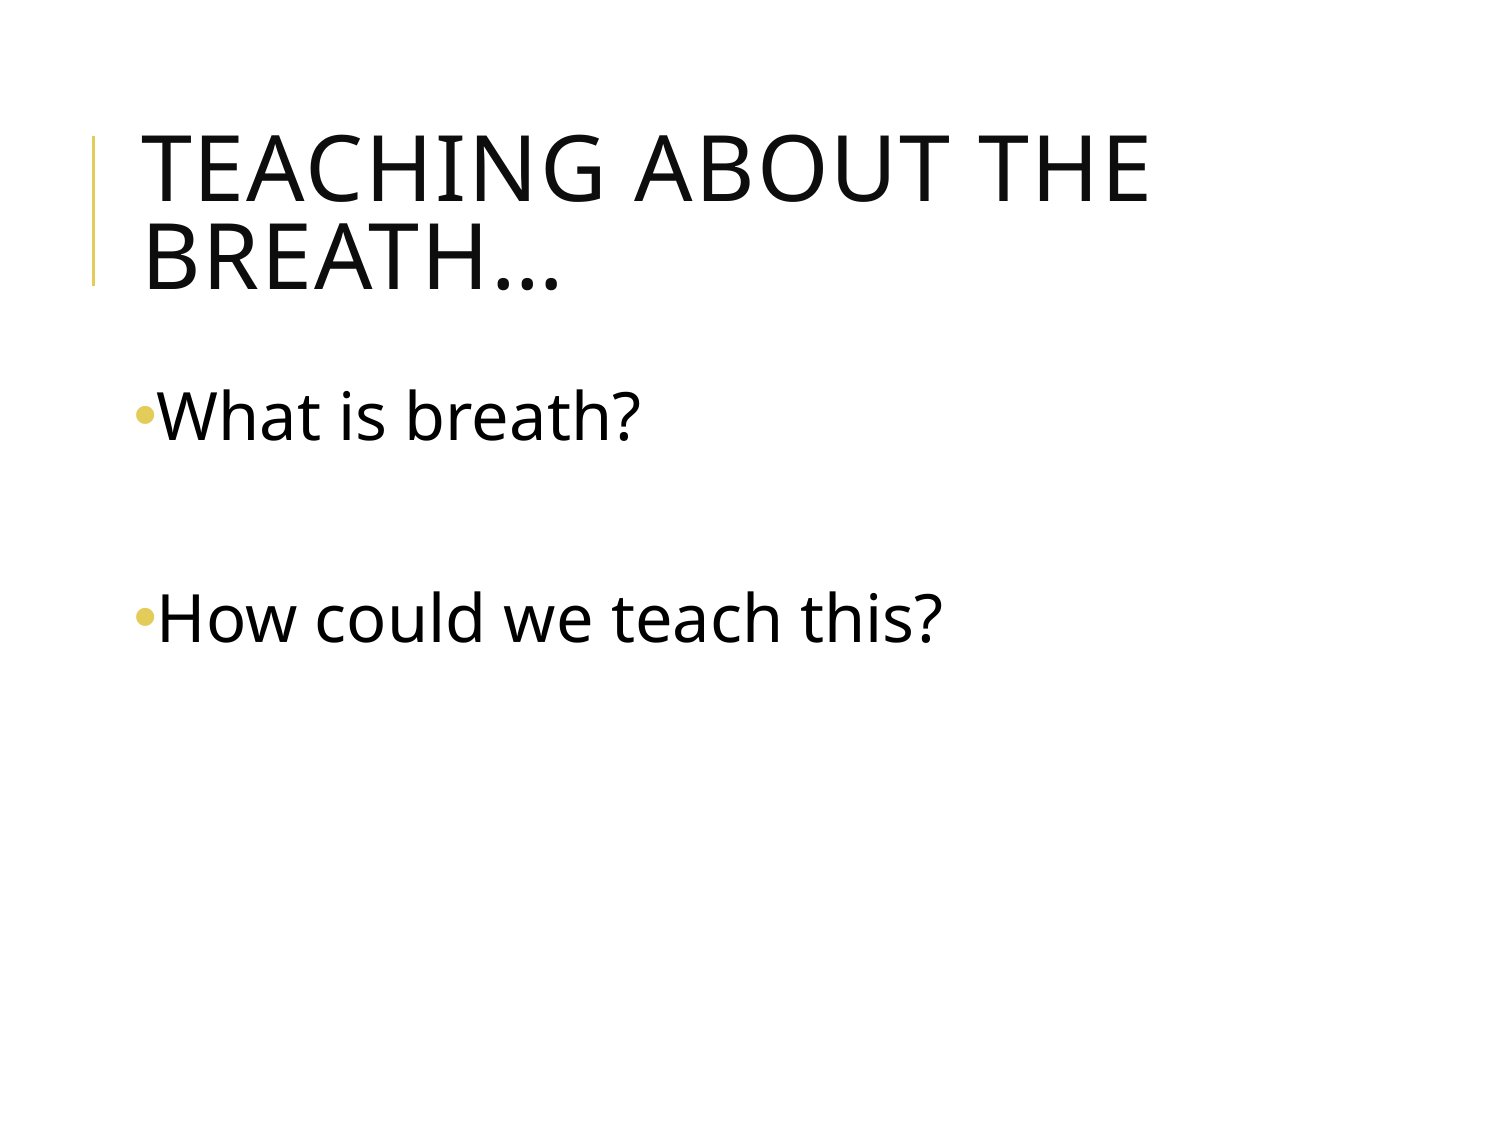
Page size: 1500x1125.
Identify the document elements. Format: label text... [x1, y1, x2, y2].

list What is breath? How could we teach this? [126, 375, 1322, 1035]
title TEACHING ABOUT THE BREATH… [126, 96, 1322, 342]
